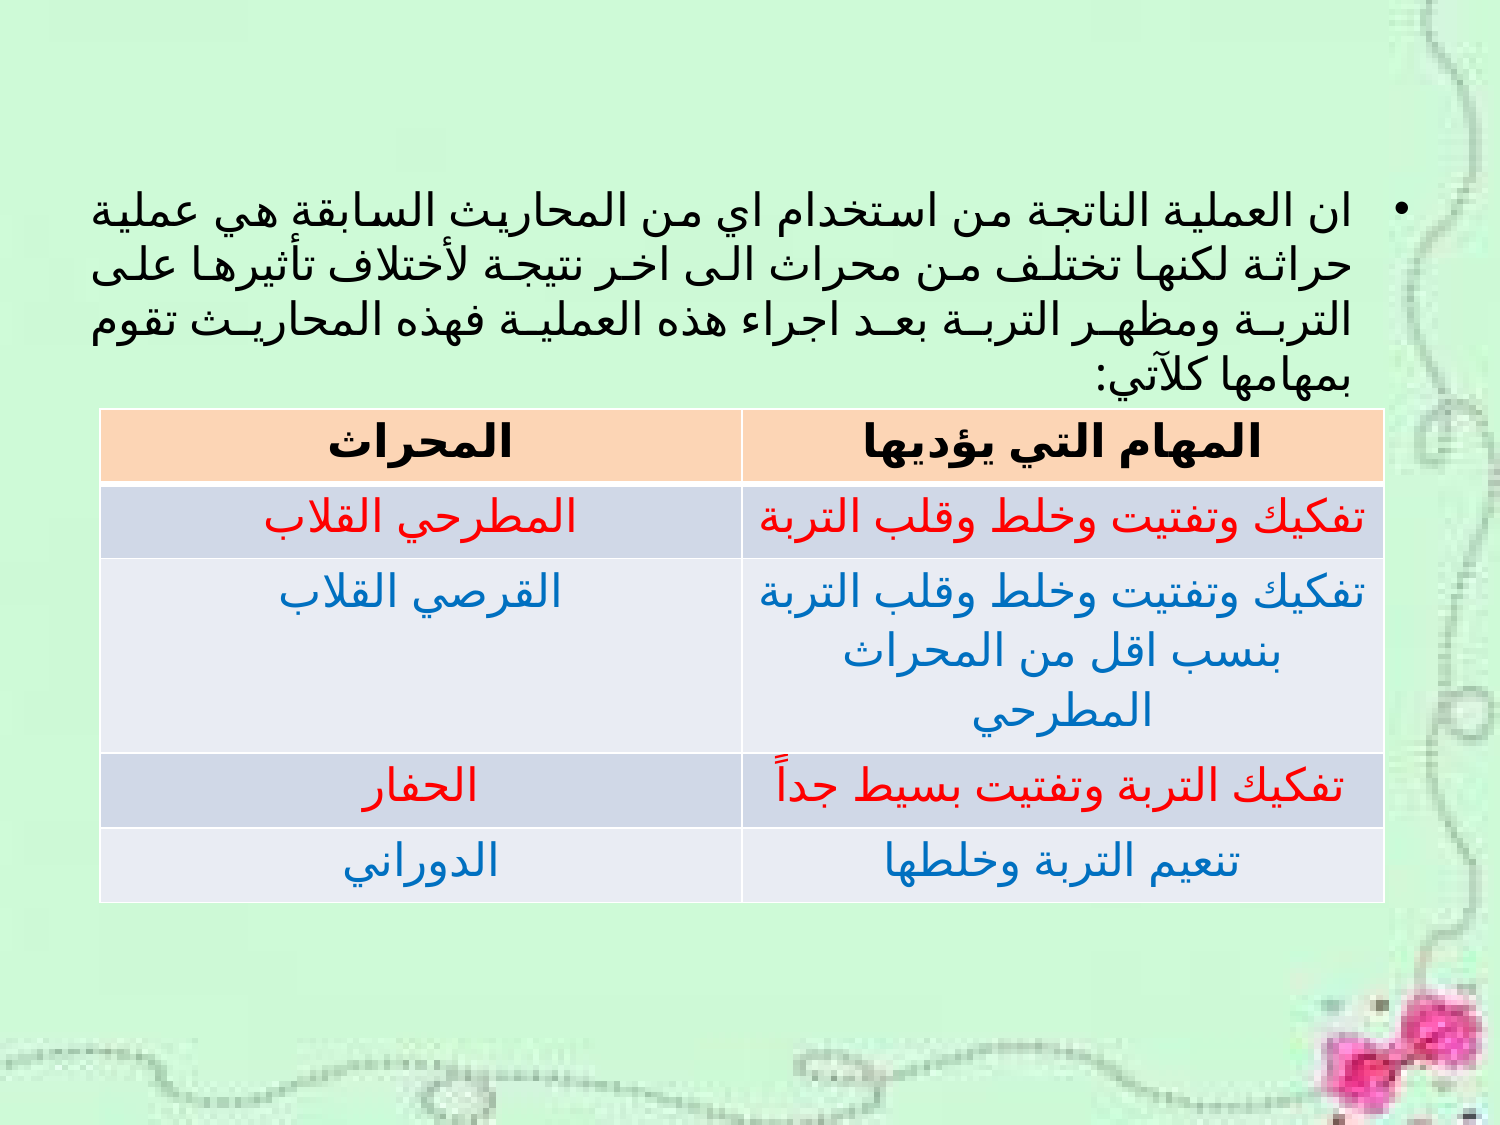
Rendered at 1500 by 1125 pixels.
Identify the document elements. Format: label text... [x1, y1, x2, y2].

table_header المهام التي يؤديها [743, 410, 1383, 481]
table_cell الدوراني [101, 829, 741, 902]
table_cell تفكيك التربة وتفتيت بسيط جداً [743, 754, 1383, 827]
table_cell تفكيك وتفتيت وخلط وقلب التربة [743, 487, 1383, 558]
picture [0, 0, 1500, 1125]
table_cell تفكيك وتفتيت وخلط وقلب التربة بنسب اقل من المحراث المطرحي [743, 559, 1383, 752]
list ان العملية الناتجة من استخدام اي من المحاريث السابقة هي عملية حراثة لكنها تختلف من محراث الى اخر نتيجة لأختلاف تأثيرها على التربة ومظهر التربة بعد اجراء هذه العملية فهذه المحاريث تقوم بمهامها كلآتي: [75, 172, 1425, 1005]
table_cell القرصي القلاب [101, 559, 741, 752]
table_header المحراث [101, 410, 741, 481]
table_cell المطرحي القلاب [101, 487, 741, 558]
table_cell تنعيم التربة وخلطها [743, 829, 1383, 902]
table_cell الحفار [101, 754, 741, 827]
